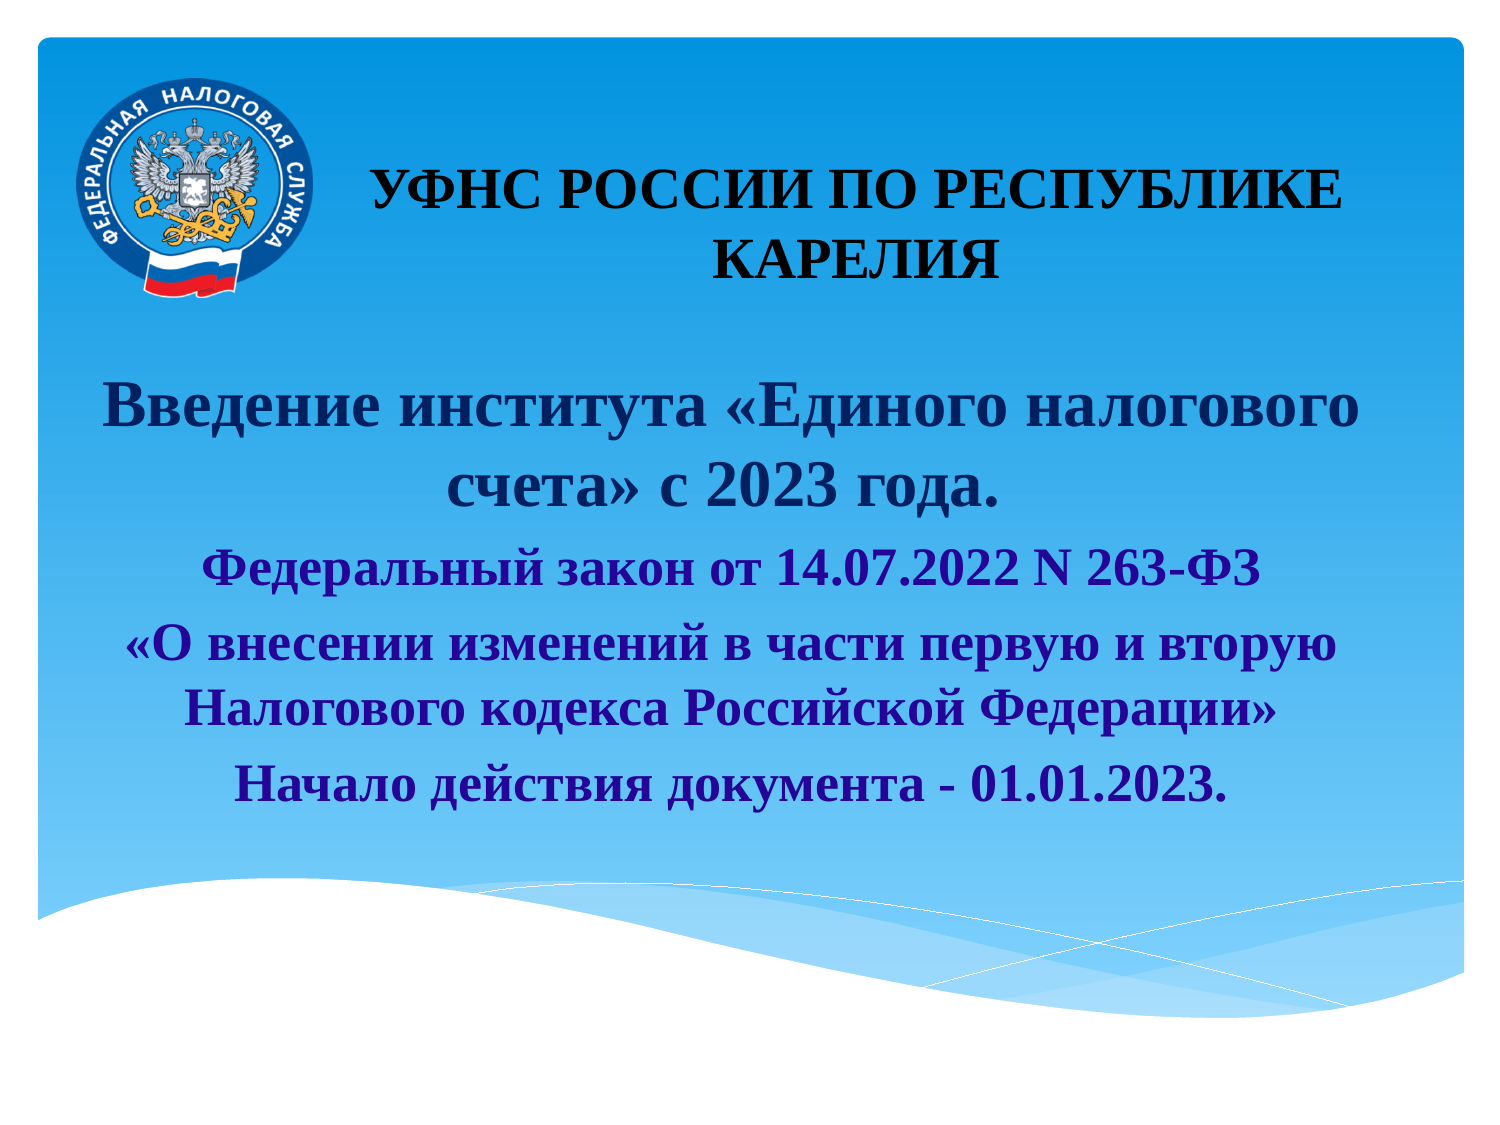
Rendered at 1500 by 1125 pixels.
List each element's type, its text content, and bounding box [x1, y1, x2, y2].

subtitle Введение института «Единого налогового счета» с 2023 года. Федеральный закон от 14.07.2022 N 263-ФЗ «О внесении изменений в части первую и вторую Налогового кодекса Российской Федерации» Начало действия документа - 01.01.2023. [41, 319, 1424, 1019]
picture [76, 79, 314, 298]
title УФНС РОССИИ ПО РЕСПУБЛИКЕ КАРЕЛИЯ [348, 125, 1365, 298]
